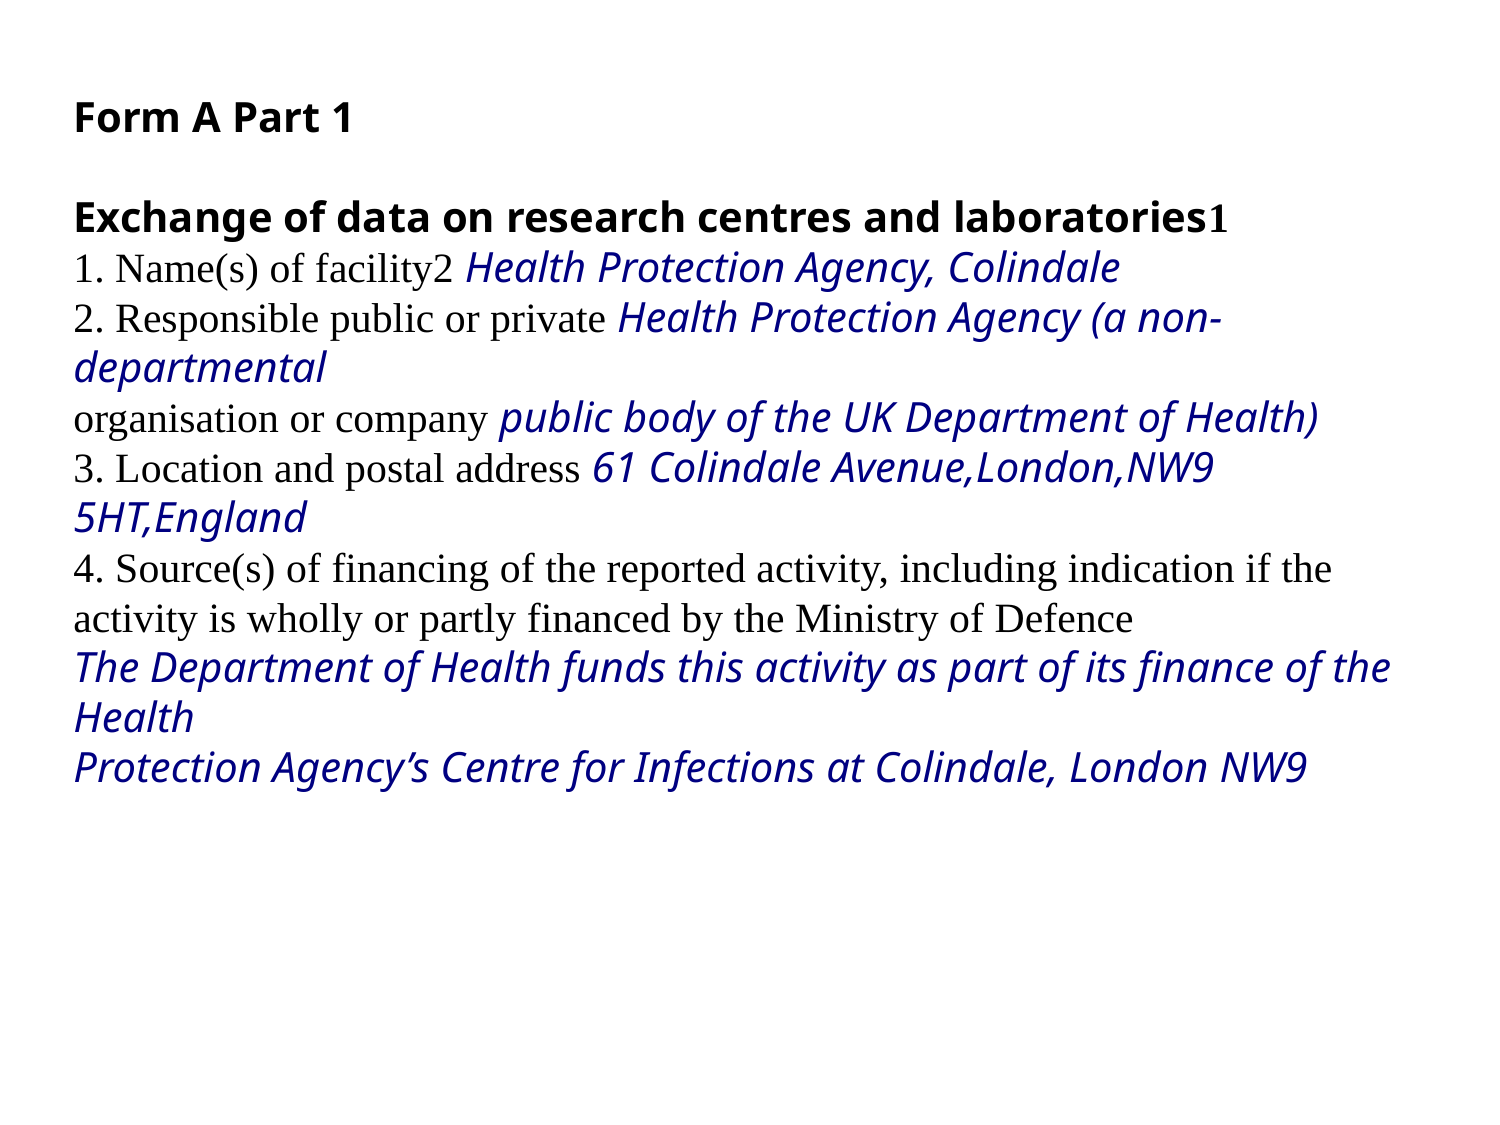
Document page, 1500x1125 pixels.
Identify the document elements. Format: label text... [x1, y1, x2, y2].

text_box Form A Part 1 Exchange of data on research centres and laboratories1 1. Name(s) of facility2 Health Protection Agency, Colindale 2. Responsible public or private Health Protection Agency (a non-departmental organisation or company public body of the UK Department of Health) 3. Location and postal address 61 Colindale Avenue,London,NW9 5HT,England 4. Source(s) of financing of the reported activity, including indication if the activity is wholly or partly financed by the Ministry of Defence The Department of Health funds this activity as part of its finance of the Health Protection Agency’s Centre for Infections at Colindale, London NW9 [58, 82, 1465, 798]
